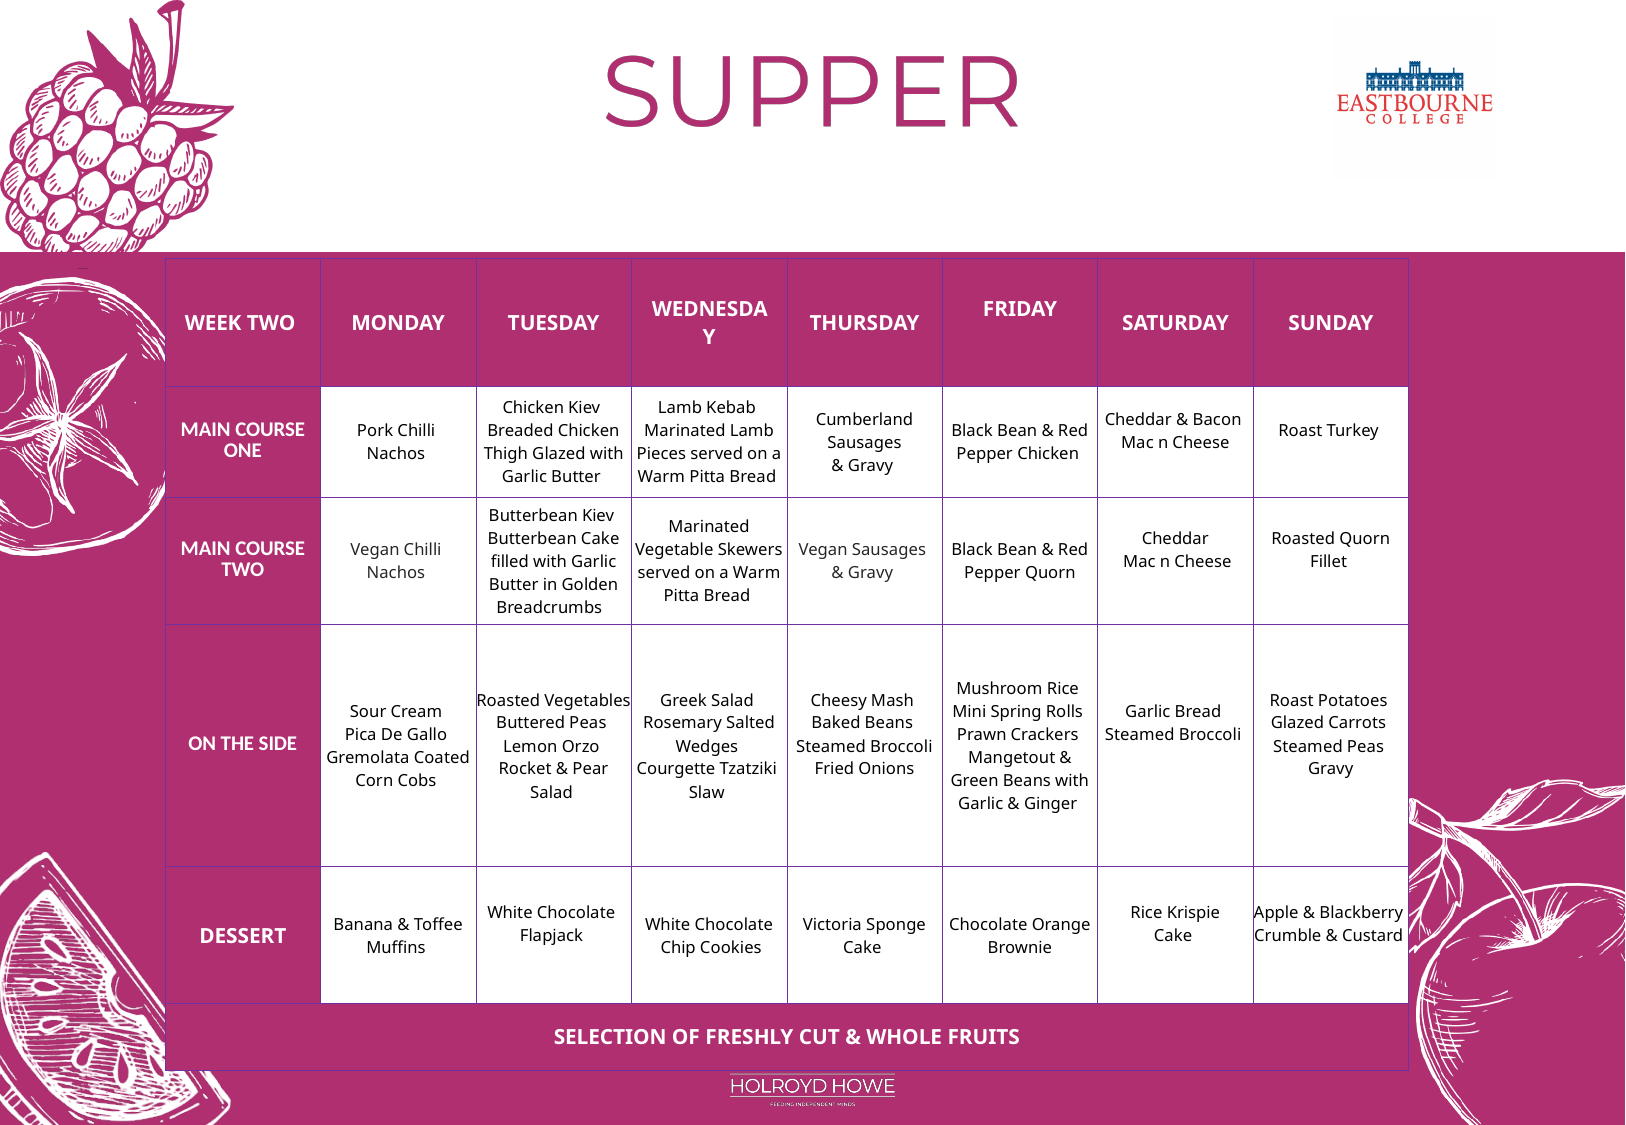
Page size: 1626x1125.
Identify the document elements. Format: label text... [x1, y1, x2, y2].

table_cell MAIN COURSE ONE [166, 387, 320, 497]
table_cell ON THE SIDE [166, 625, 320, 866]
table_header SUNDAY [1254, 259, 1408, 386]
table_cell Marinated Vegetable Skewers served on a Warm Pitta Bread [632, 498, 787, 624]
picture [1332, 14, 1496, 180]
table_cell Victoria Sponge Cake [788, 867, 942, 1003]
picture [0, 852, 232, 1125]
table_header TUESDAY [477, 259, 631, 386]
table_cell Chocolate Orange Brownie [943, 867, 1097, 1003]
table_cell Cheesy Mash Baked Beans Steamed Broccoli Fried Onions [788, 625, 942, 866]
table_cell Cumberland Sausages & Gravy [788, 387, 942, 497]
table_cell Roast Turkey [1254, 387, 1408, 497]
table_cell Chicken Kiev Breaded Chicken Thigh Glazed with Garlic Butter [477, 387, 631, 497]
table_cell Mushroom Rice Mini Spring Rolls Prawn Crackers Mangetout & Green Beans with Garlic & Ginger [943, 625, 1097, 866]
table_header SATURDAY [1098, 259, 1253, 386]
table_cell SELECTION OF FRESHLY CUT & WHOLE FRUITS [166, 1004, 1408, 1070]
picture [0, 0, 234, 269]
table_cell Greek Salad Rosemary Salted Wedges Courgette Tzatziki Slaw [632, 625, 787, 866]
table_cell White Chocolate Chip Cookies [632, 867, 787, 1003]
table_cell Roasted Quorn Fillet [1254, 498, 1408, 624]
table_cell Apple & Blackberry Crumble & Custard [1254, 867, 1408, 1003]
table_cell Lamb Kebab Marinated Lamb Pieces served on a Warm Pitta Bread [632, 387, 787, 497]
picture [1380, 778, 1625, 1125]
table_cell Garlic Bread Steamed Broccoli [1098, 625, 1253, 866]
table_cell Cheddar Mac n Cheese [1098, 498, 1253, 624]
picture [730, 1065, 895, 1107]
table_cell Black Bean & Red Pepper Quorn [943, 498, 1097, 624]
table_header FRIDAY [943, 259, 1097, 386]
table_header WEEK TWO [166, 259, 320, 386]
table_cell Pork Chilli Nachos [321, 387, 476, 497]
table_cell Vegan Chilli Nachos [321, 498, 476, 624]
table_cell Sour Cream Pica De Gallo Gremolata Coated Corn Cobs [321, 625, 476, 866]
picture [0, 277, 165, 556]
table_cell Banana & Toffee Muffins [321, 867, 476, 1003]
table_cell Black Bean & Red Pepper Chicken [943, 387, 1097, 497]
table_cell Rice Krispie Cake [1098, 867, 1253, 1003]
table_cell MAIN COURSE TWO [166, 498, 320, 624]
table_cell Roasted Vegetables Buttered Peas Lemon Orzo Rocket & Pear Salad [477, 625, 631, 866]
table_cell DESSERT [166, 867, 320, 1003]
table_cell Roast Potatoes Glazed Carrots Steamed Peas Gravy [1254, 625, 1408, 866]
table_cell Butterbean Kiev Butterbean Cake filled with Garlic Butter in Golden Breadcrumbs [477, 498, 631, 624]
picture [601, 41, 1024, 153]
table_cell Cheddar & Bacon Mac n Cheese [1098, 387, 1253, 497]
table_header WEDNESDAY [632, 259, 787, 386]
table_cell Vegan Sausages & Gravy [788, 498, 942, 624]
table_header THURSDAY [788, 259, 942, 386]
table_cell White Chocolate Flapjack [477, 867, 631, 1003]
table_header MONDAY [321, 259, 476, 386]
